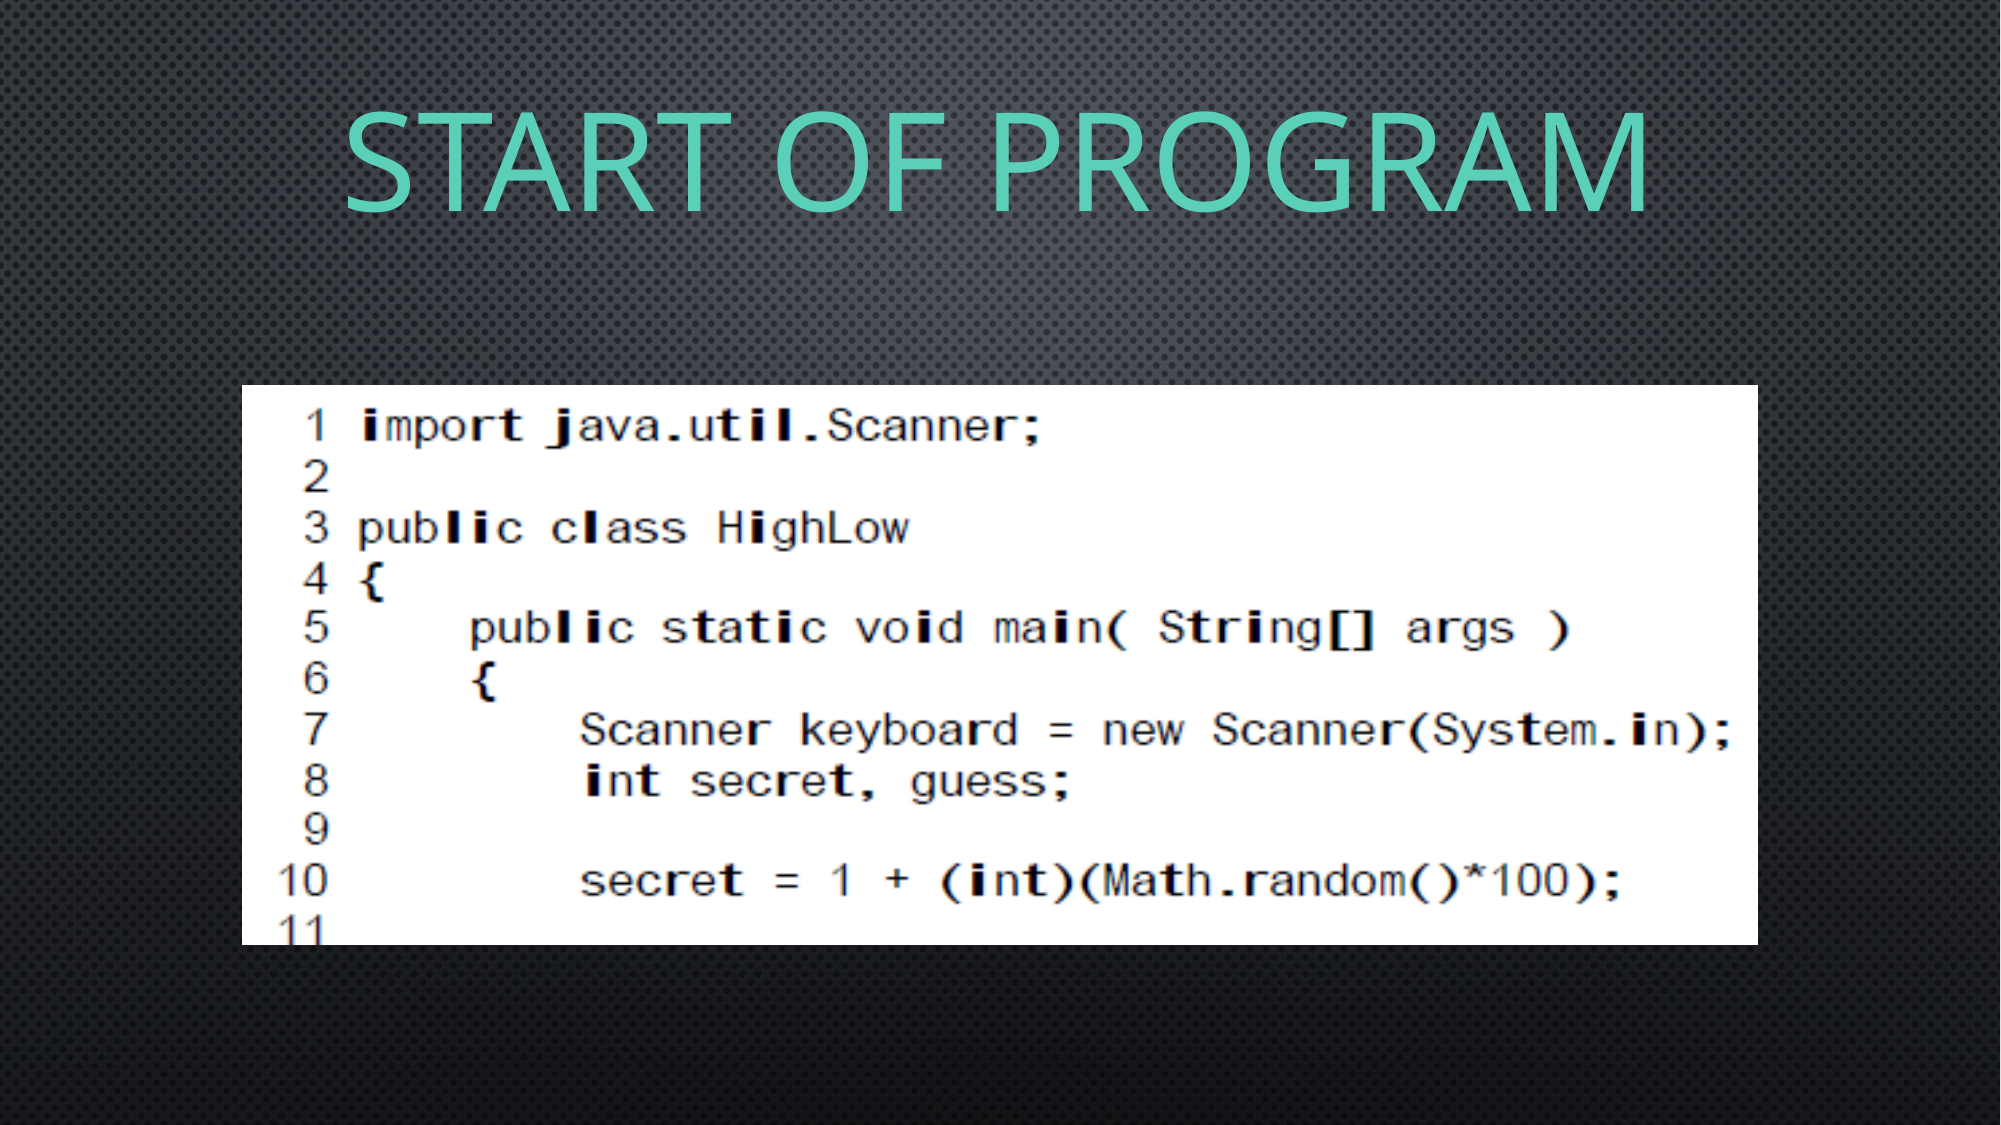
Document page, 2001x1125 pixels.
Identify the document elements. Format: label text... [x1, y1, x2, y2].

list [242, 385, 1758, 945]
title Start of program [0, 0, 2000, 313]
